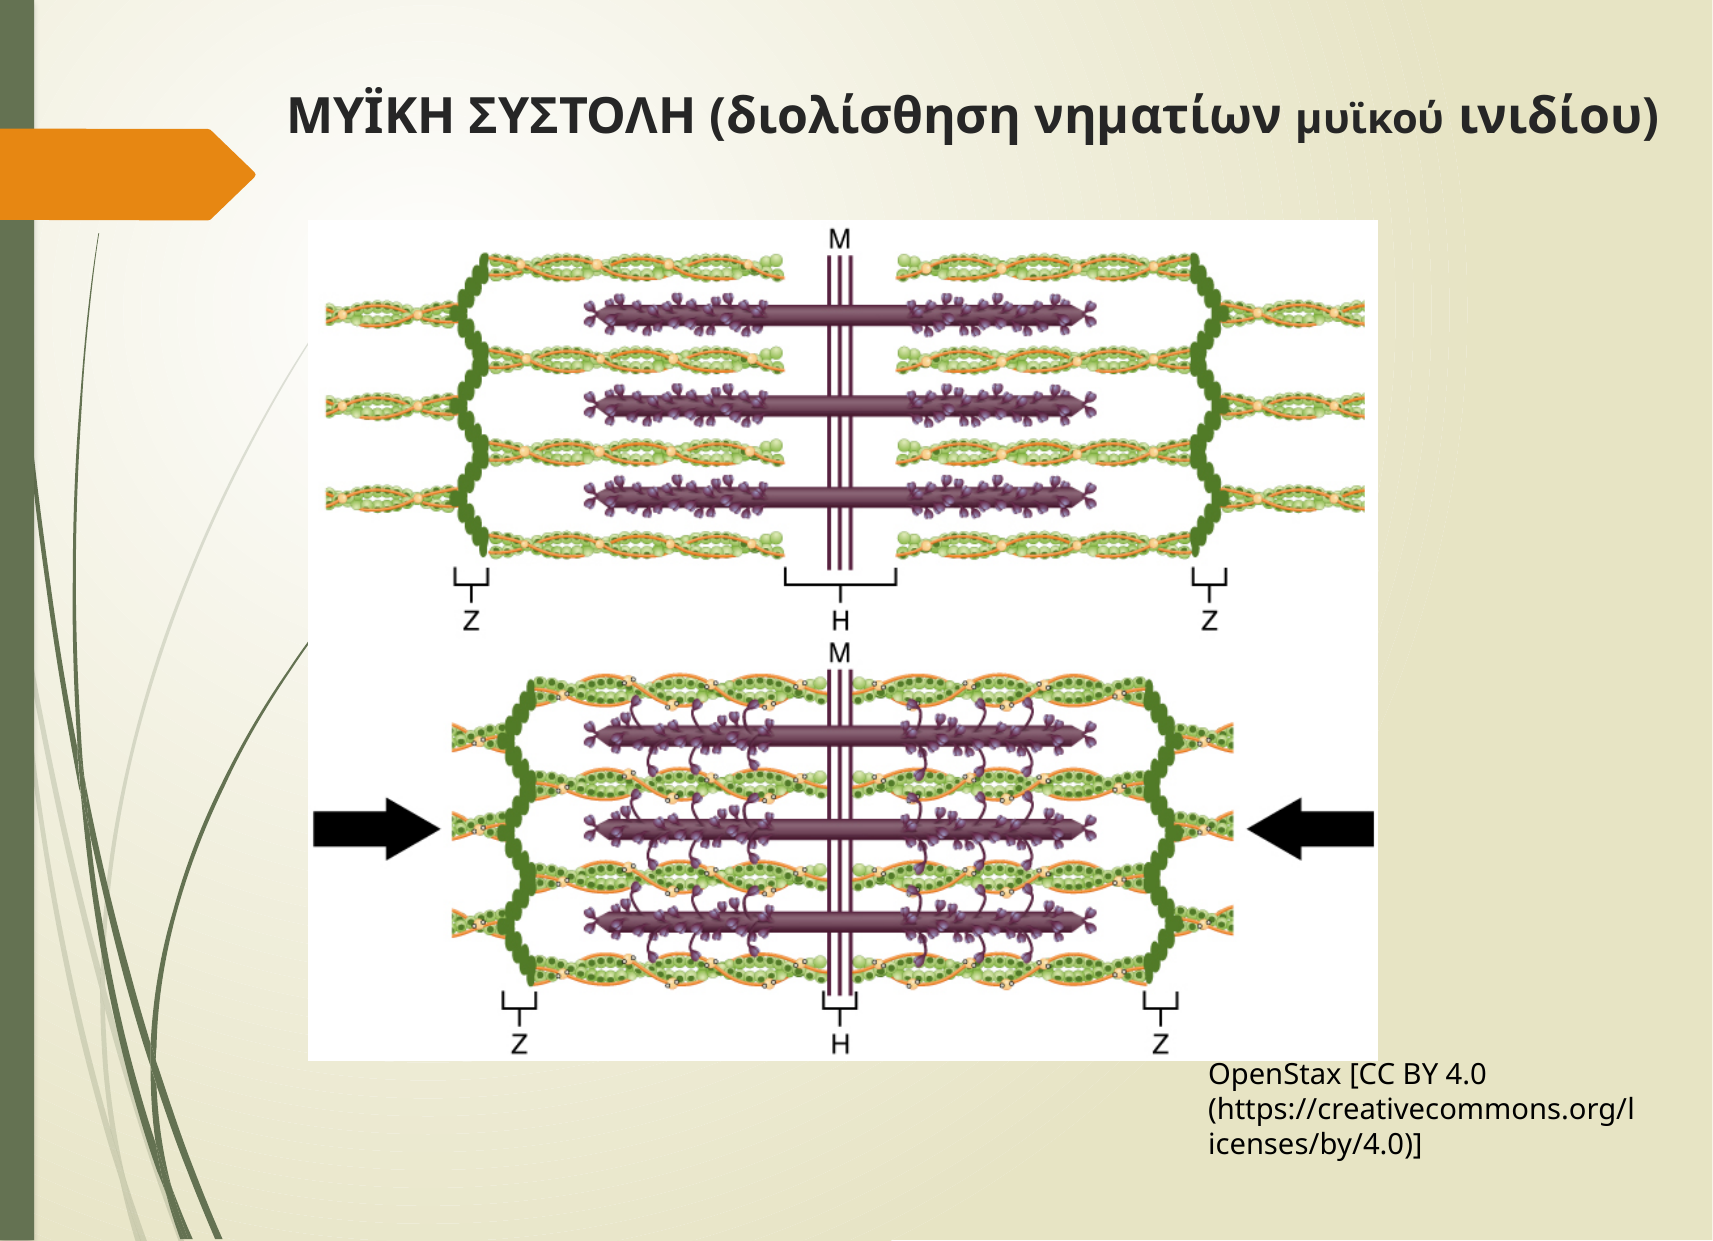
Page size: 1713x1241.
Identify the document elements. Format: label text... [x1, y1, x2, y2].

text_box OpenStax [CC BY 4.0 (https://creativecommons.org/licenses/by/4.0)] [1193, 1048, 1658, 1203]
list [308, 220, 1378, 1061]
title ΜΥΪΚΗ ΣΥΣΤΟΛΗ (διολίσθηση νηματίων μυϊκού ινιδίου) [266, 75, 1680, 182]
